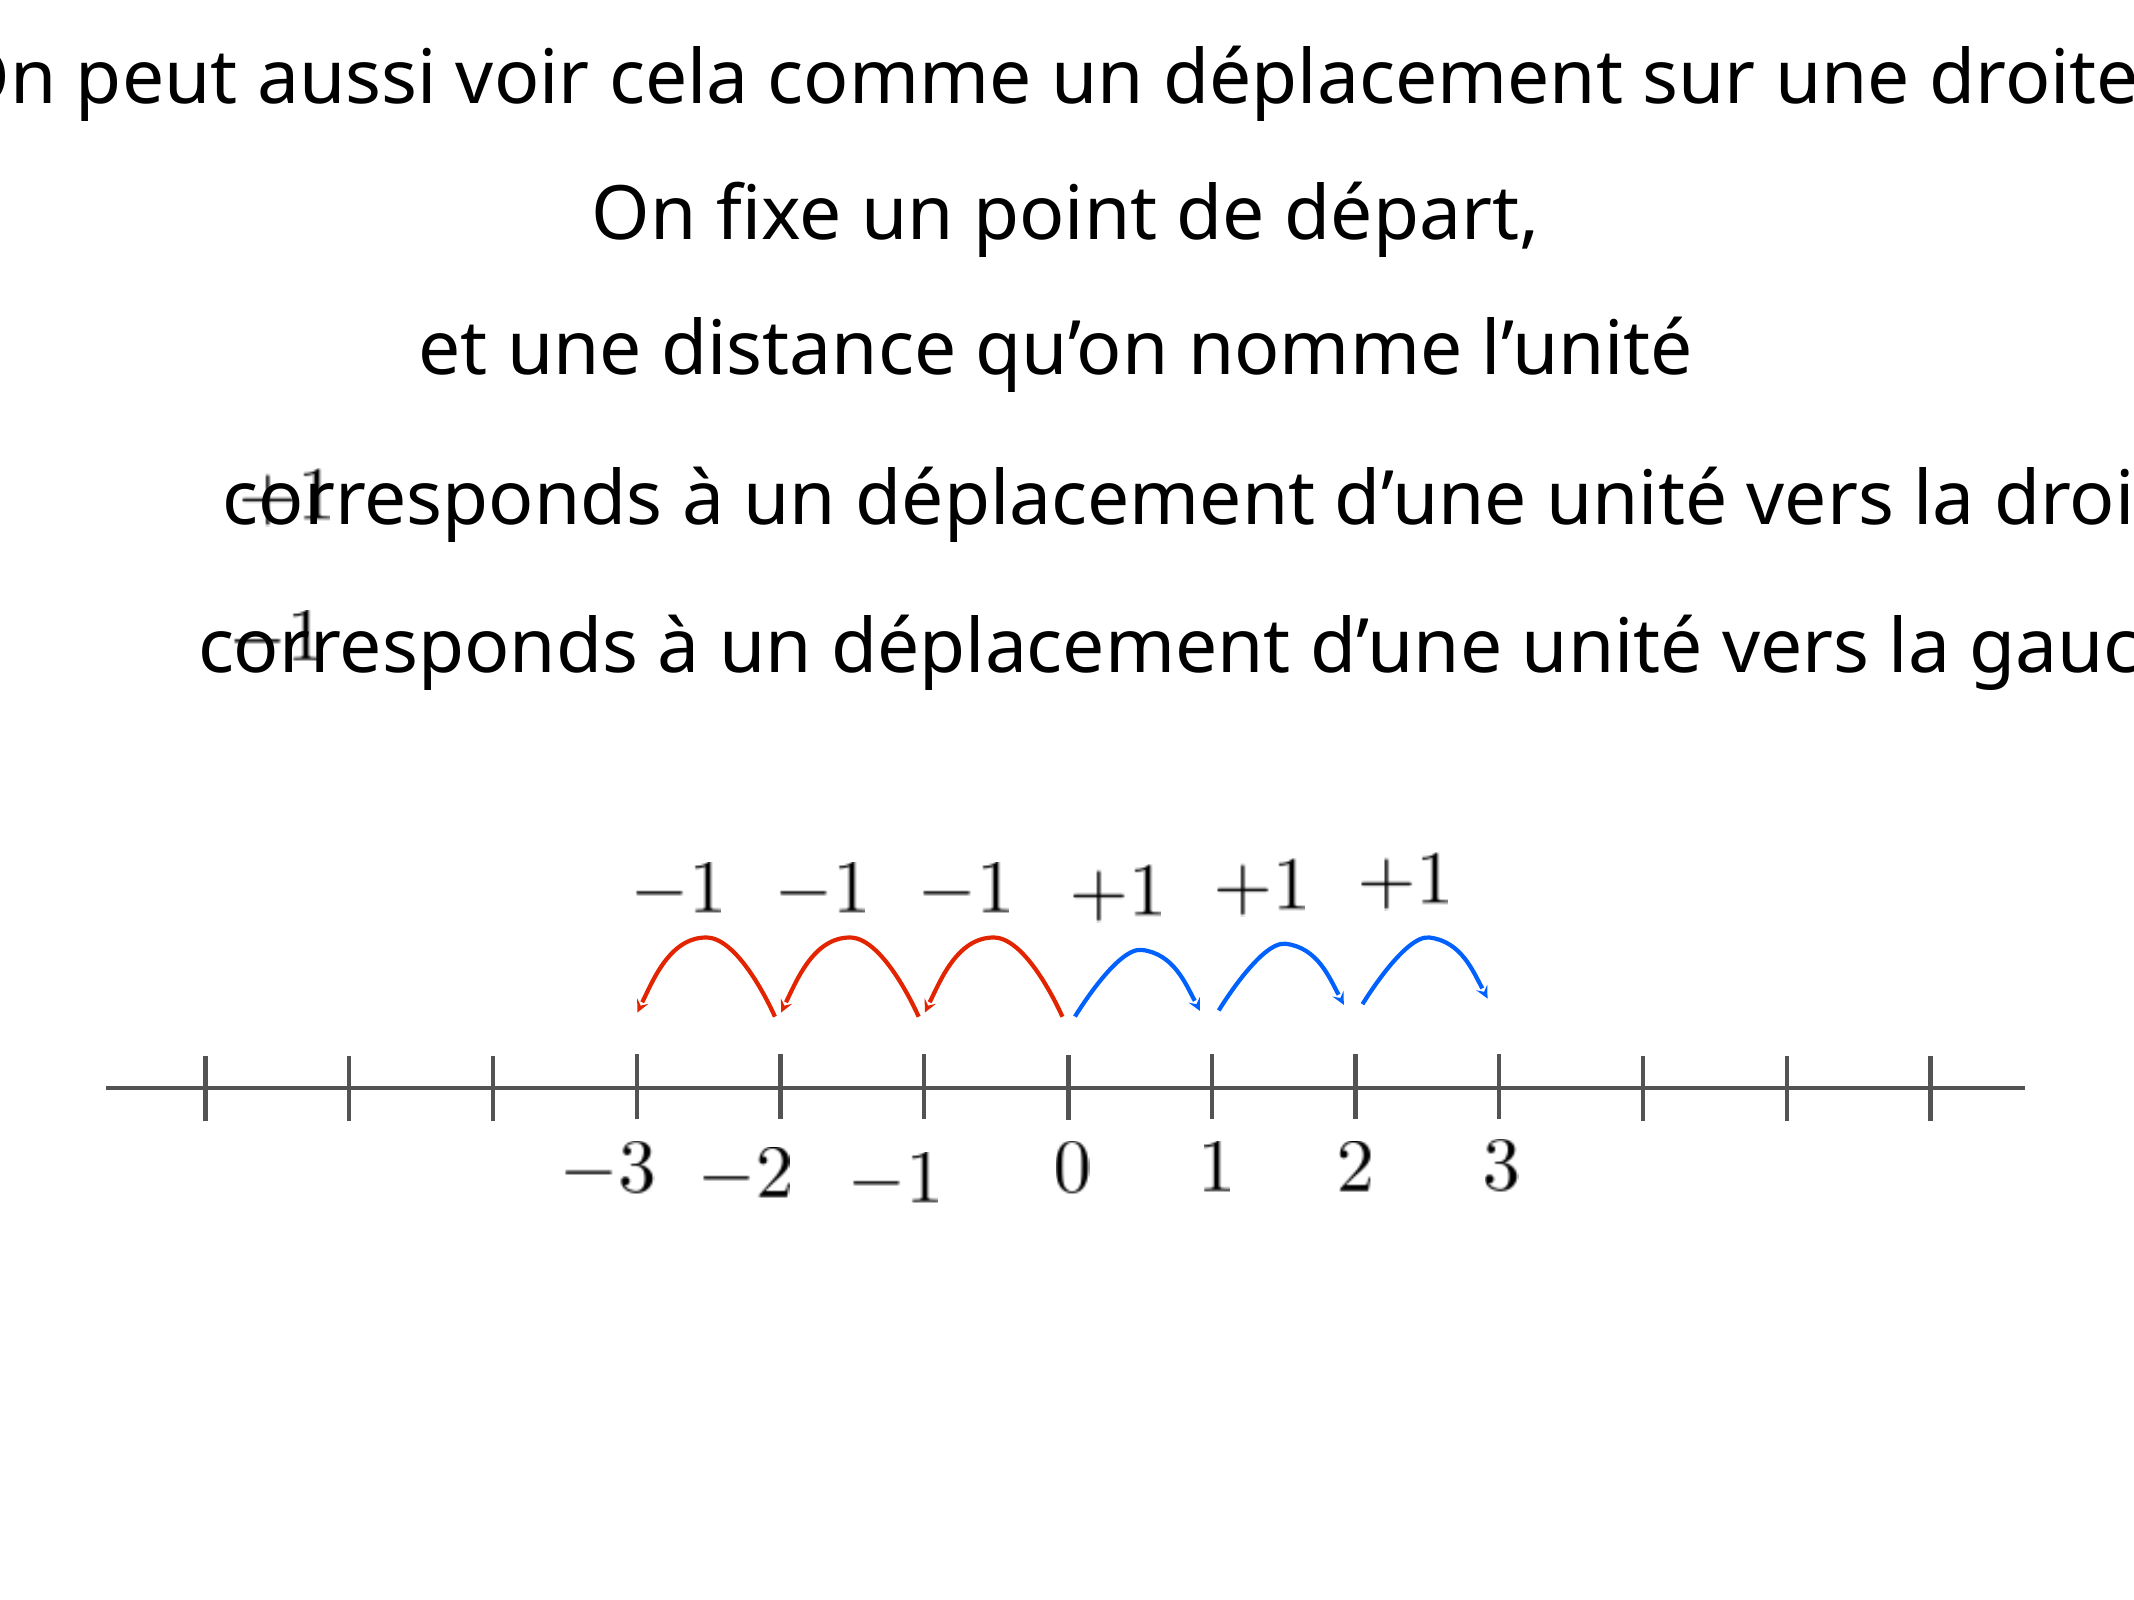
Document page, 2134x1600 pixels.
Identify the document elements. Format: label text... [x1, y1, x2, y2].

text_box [1642, 1055, 1931, 1122]
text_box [1216, 857, 1357, 1194]
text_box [241, 443, 492, 586]
text_box On peut aussi voir cela comme un déplacement sur une droite. [0, 20, 2134, 128]
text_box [497, 293, 1635, 586]
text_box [205, 1055, 494, 1122]
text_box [644, 158, 1488, 286]
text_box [564, 862, 776, 1196]
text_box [1642, 443, 2064, 586]
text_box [1360, 851, 1519, 1194]
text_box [233, 591, 2083, 1205]
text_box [778, 862, 919, 1201]
